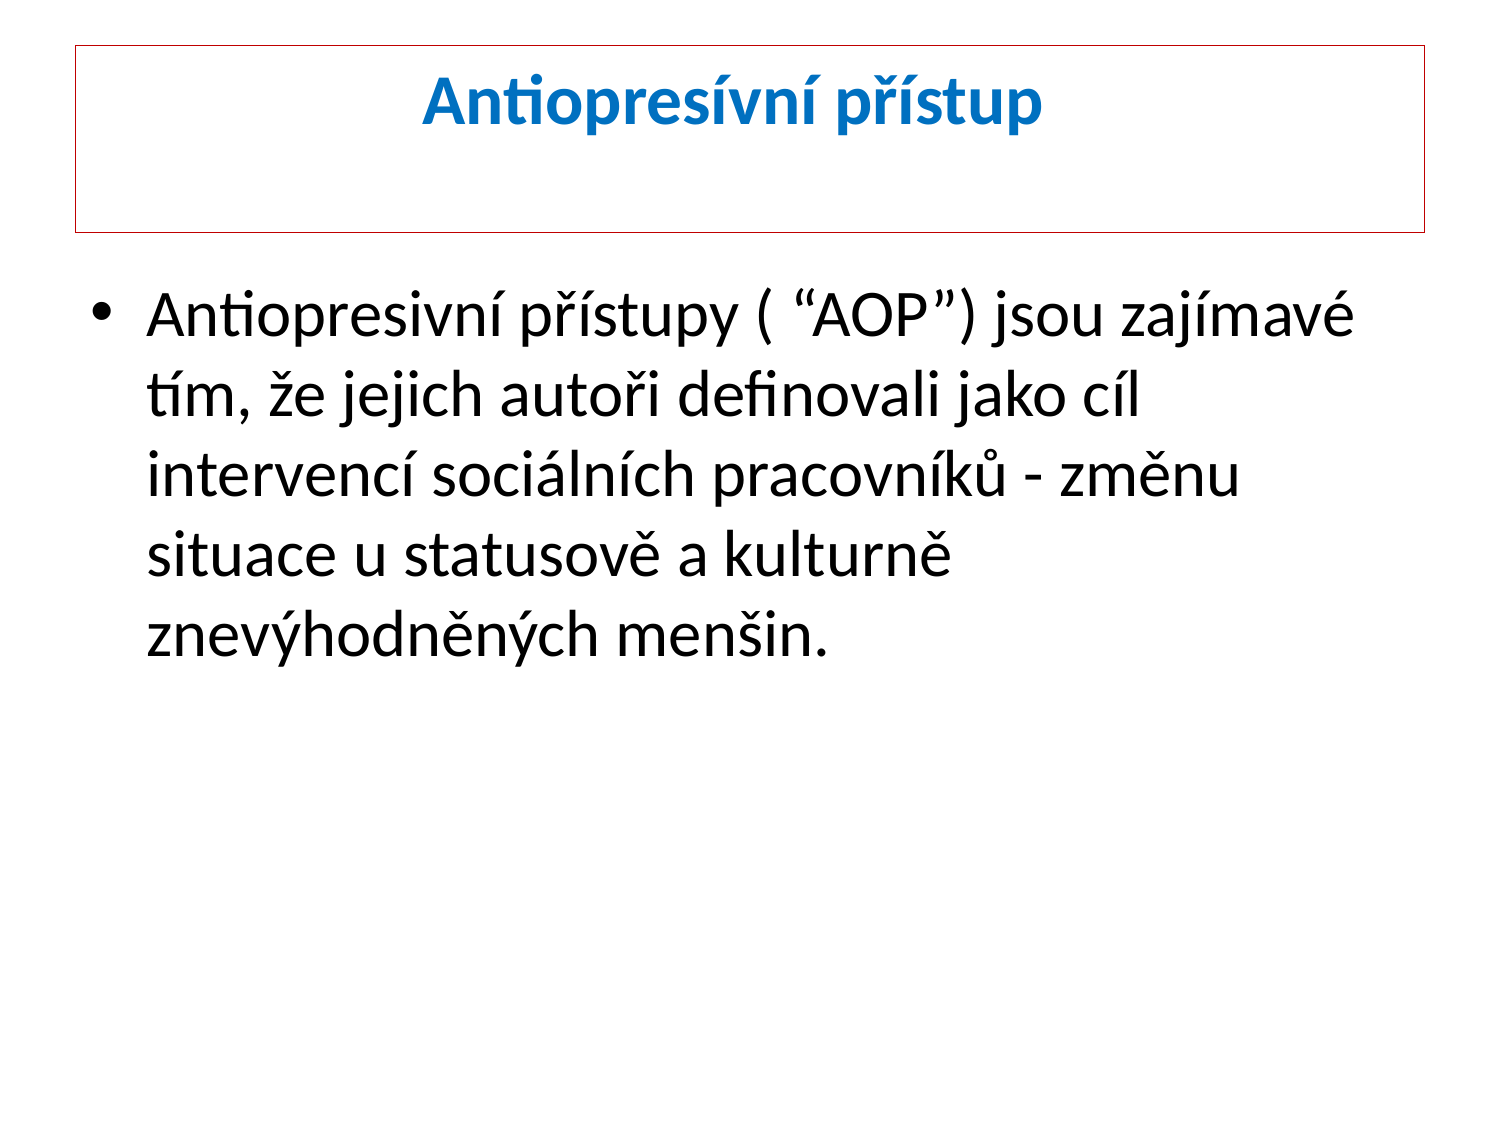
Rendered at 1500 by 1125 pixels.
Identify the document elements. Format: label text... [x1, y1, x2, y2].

list Antiopresivní přístupy ( “AOP”) jsou zajímavé tím, že jejich autoři definovali jako cíl intervencí sociálních pracovníků - změnu situace u statusově a kulturně znevýhodněných menšin. [75, 262, 1425, 1005]
title Antiopresívní přístup [75, 45, 1425, 233]
